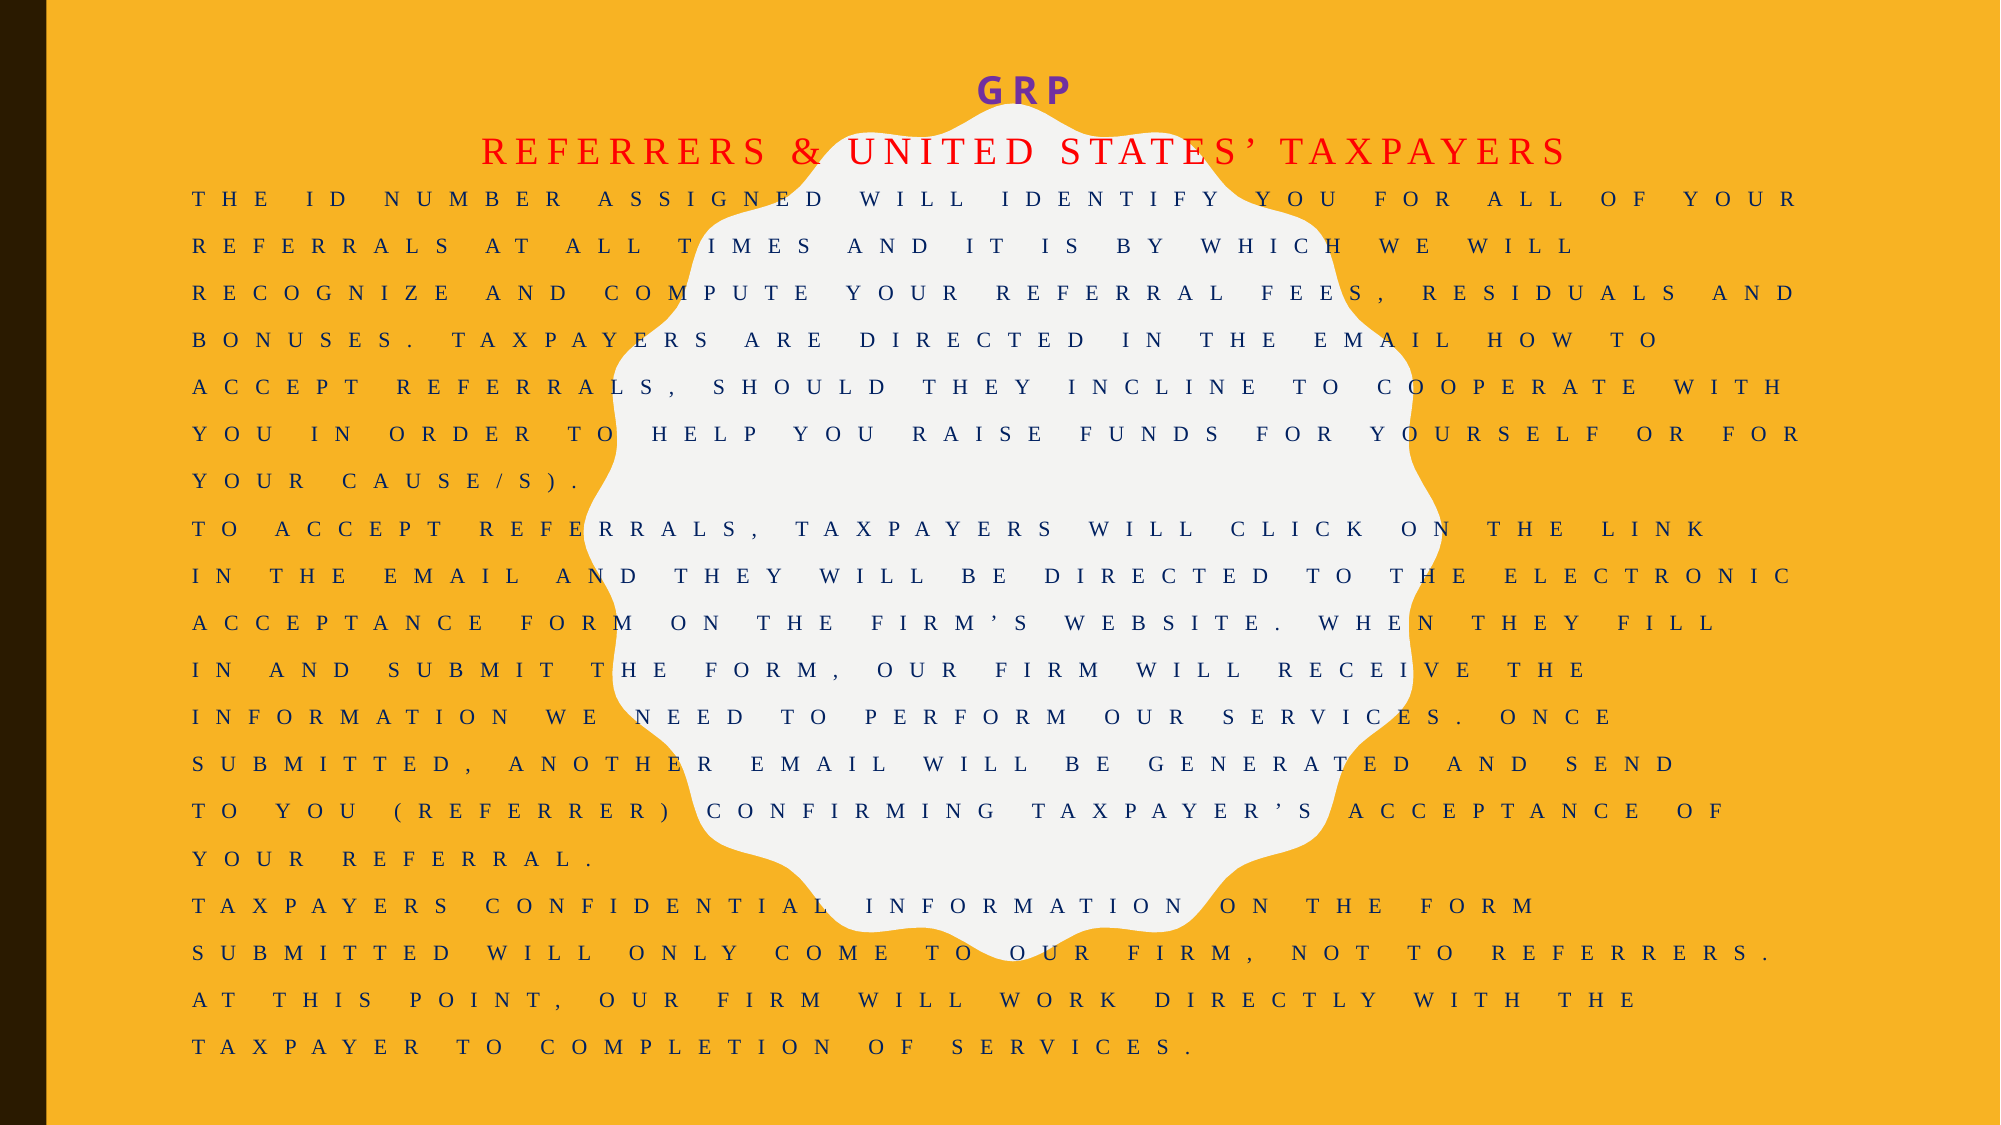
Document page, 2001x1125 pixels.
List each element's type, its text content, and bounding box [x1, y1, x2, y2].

subtitle GRP Referrers & united states’ taxpayers [363, 58, 1684, 181]
title The ID number assigned will Identify you for all of your referrals at all times and it is by which we will recognize and compute your referral fees, residuals and bonuses. Taxpayers are directed in the email how to accept referrals, should they incline to cooperate with you in order to help you raise funds for yourself or for your cause/s). To accept referrals, taxpayers will click on the link in the email and they will be directed to the electronic acceptance form on the firm’s website. When they fill in and submit the form, our firm will receive the information we need to perform our services. Once submitted, another email will be generated and send to you (referrer) confirming taxpayer’s acceptance of your referral. Taxpayers confidential information on the form submitted will only come to our firm, not to referrers. At this point, our firm will work directly with the taxpayer to completion of services. [176, 180, 1870, 1067]
